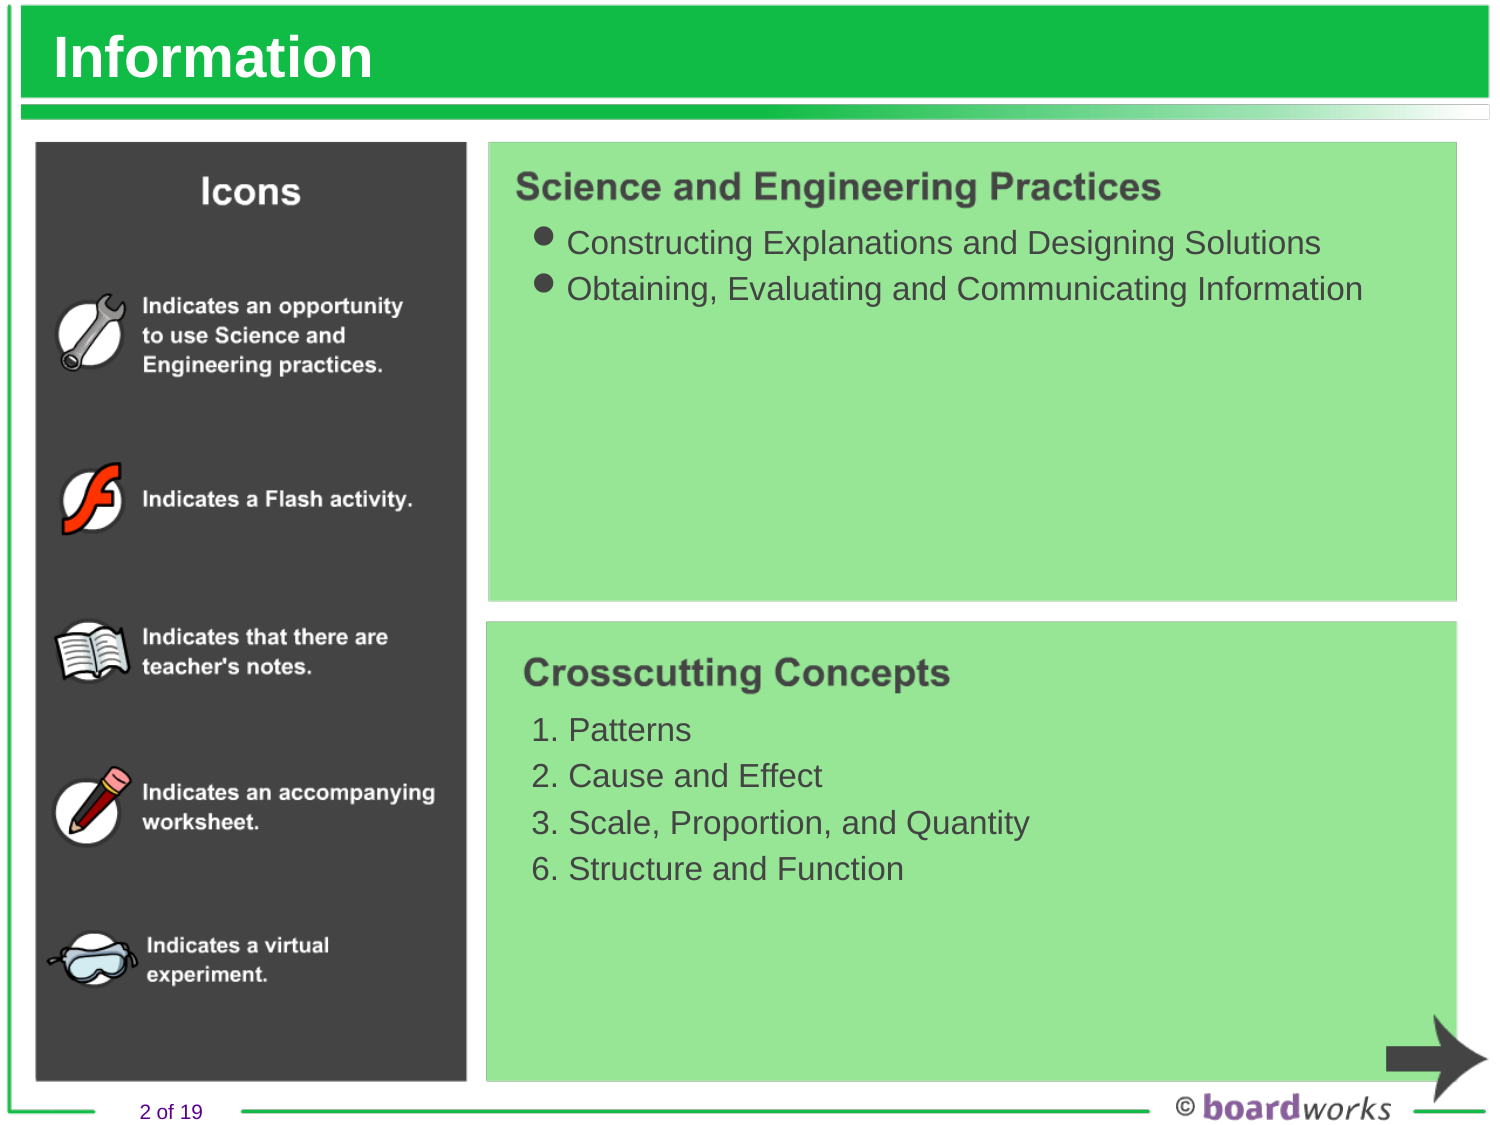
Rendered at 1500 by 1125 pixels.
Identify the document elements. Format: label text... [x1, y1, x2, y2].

picture [0, 0, 1500, 1125]
title Information [38, 8, 1308, 100]
list 1. Patterns 2. Cause and Effect 3. Scale, Proportion, and Quantity 6. Structure and Function [516, 700, 1454, 1088]
list Constructing Explanations and Designing Solutions Obtaining, Evaluating and Communicating Information [516, 213, 1454, 604]
